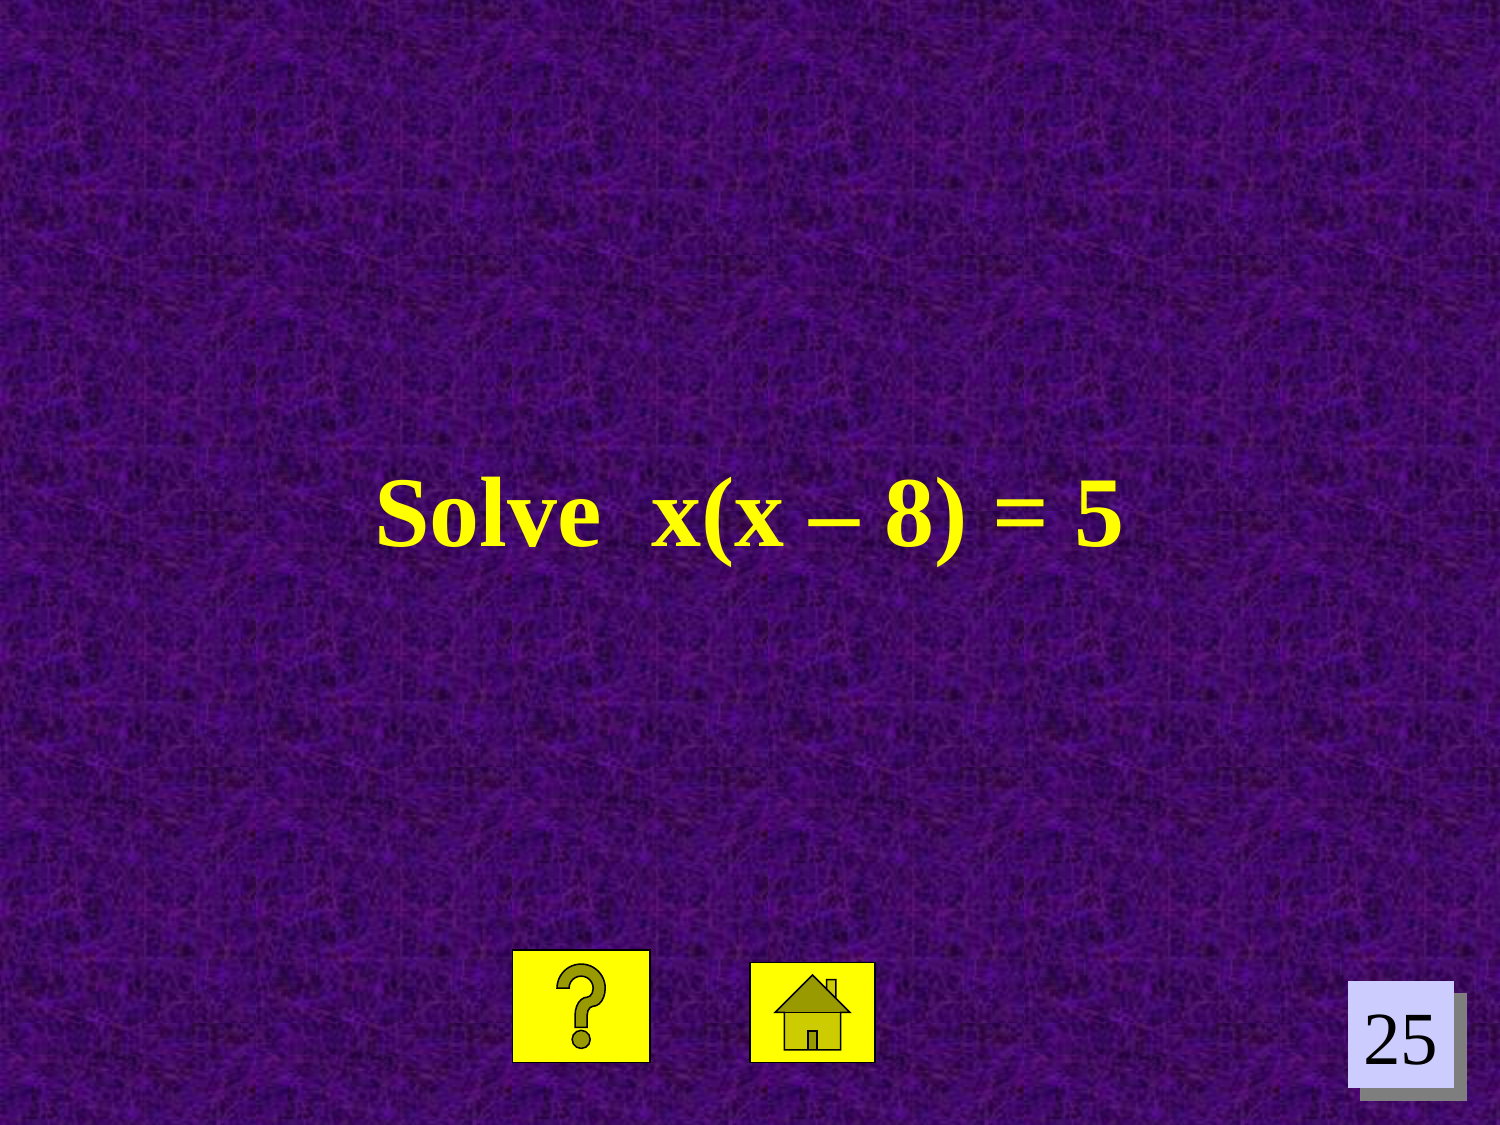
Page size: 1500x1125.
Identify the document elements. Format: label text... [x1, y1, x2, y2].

title Solve x(x – 8) = 5 [112, 0, 1413, 1013]
text_box 25 [1348, 982, 1454, 1087]
text_box [512, 1013, 650, 1063]
picture [0, 0, 1500, 1125]
text_box [750, 1013, 876, 1063]
